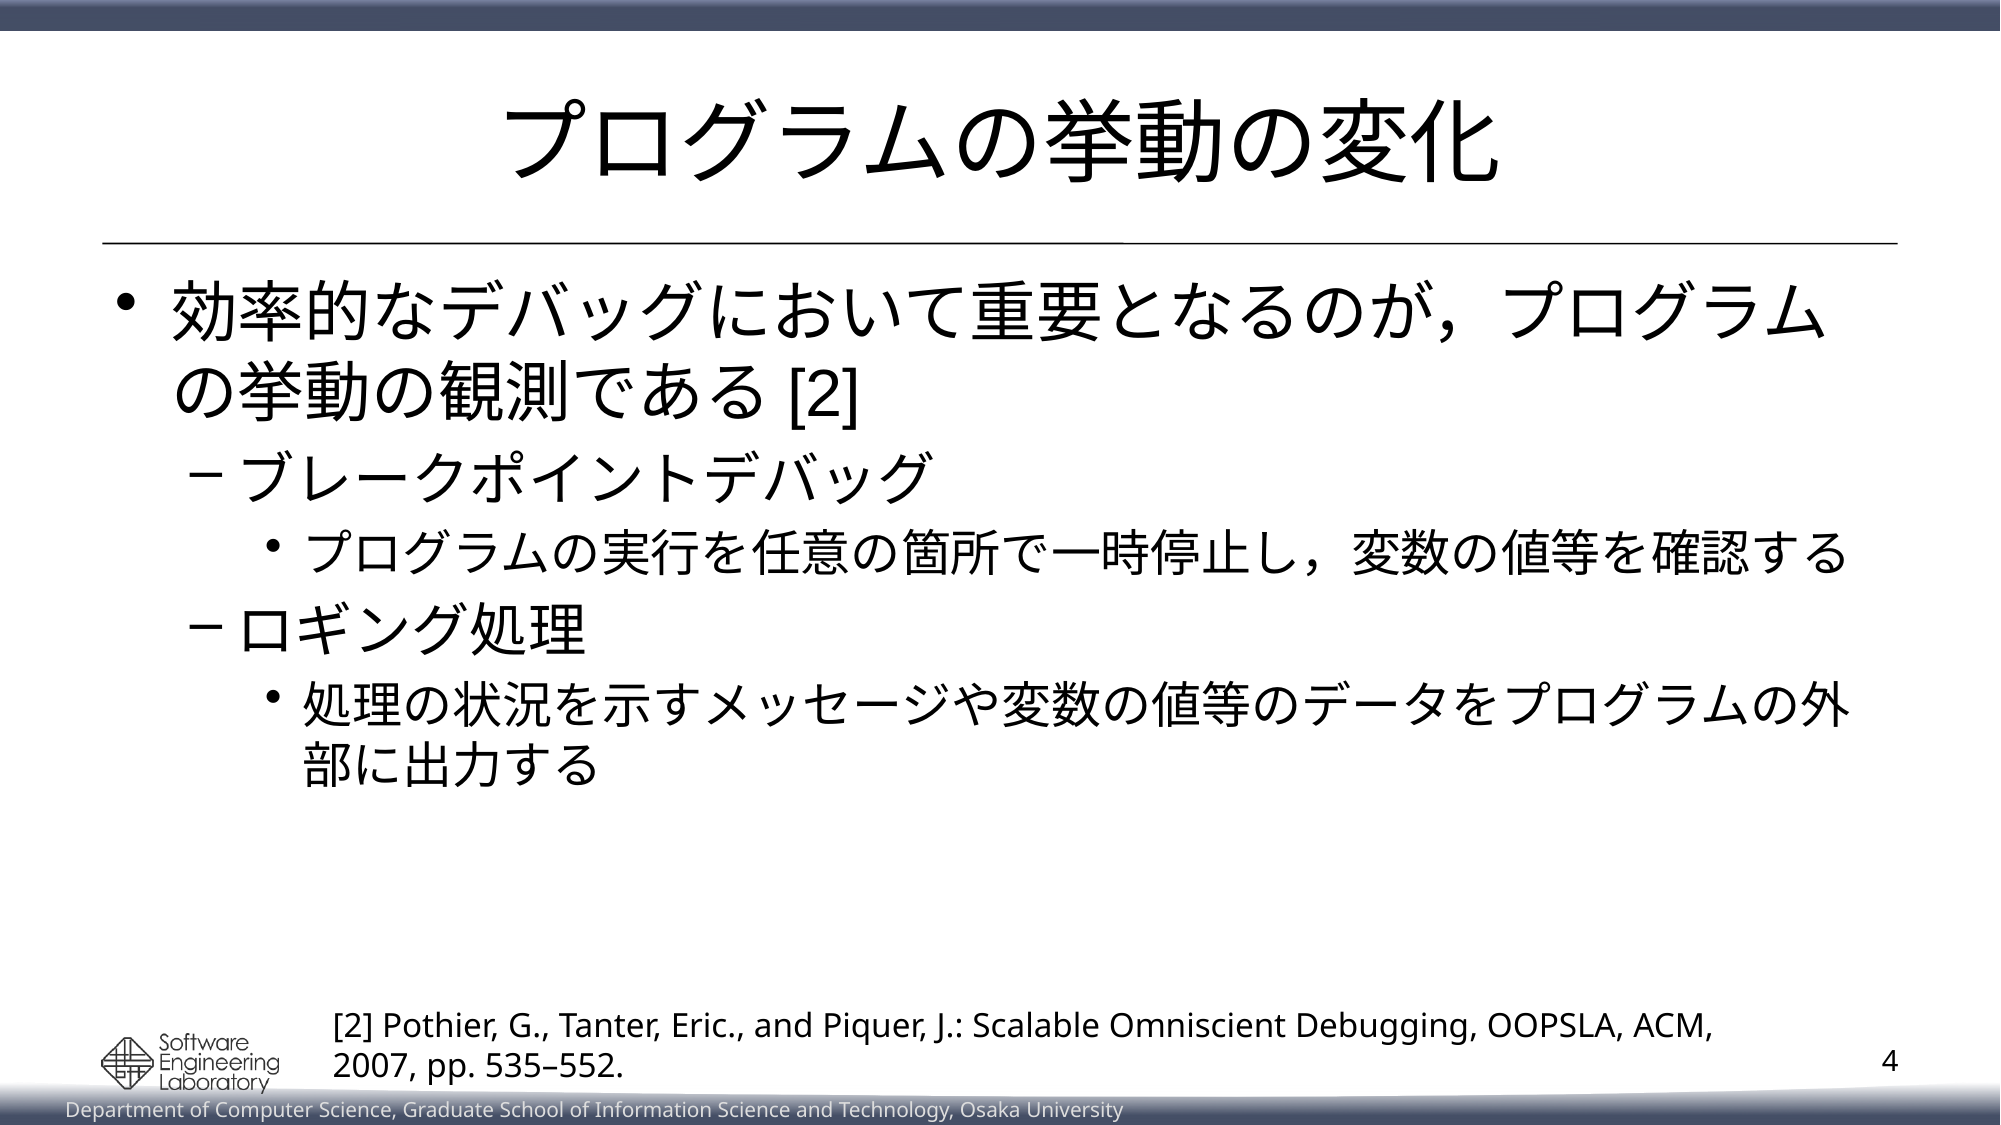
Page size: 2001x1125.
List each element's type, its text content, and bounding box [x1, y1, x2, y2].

text_box [2] Pothier, G., Tanter, Eric., and Piquer, J.: Scalable Omniscient Debugging, OOPSLA, ACM, 2007, pp. 535–552. [318, 996, 1786, 1125]
picture [0, 0, 2000, 31]
title プログラムの挙動の変化 [99, 44, 1898, 233]
picture [0, 1033, 318, 1125]
list 効率的なデバッグにおいて重要となるのが，プログラムの挙動の観測である[2] ブレークポイントデバッグ プログラムの実行を任意の箇所で一時停止し，変数の値等を確認する ロギング処理 処理の状況を示すメッセージや変数の値等のデータをプログラムの外部に出力する [99, 262, 1901, 1006]
slide_number 4 [1786, 1034, 1914, 1083]
picture [1786, 1082, 2000, 1125]
